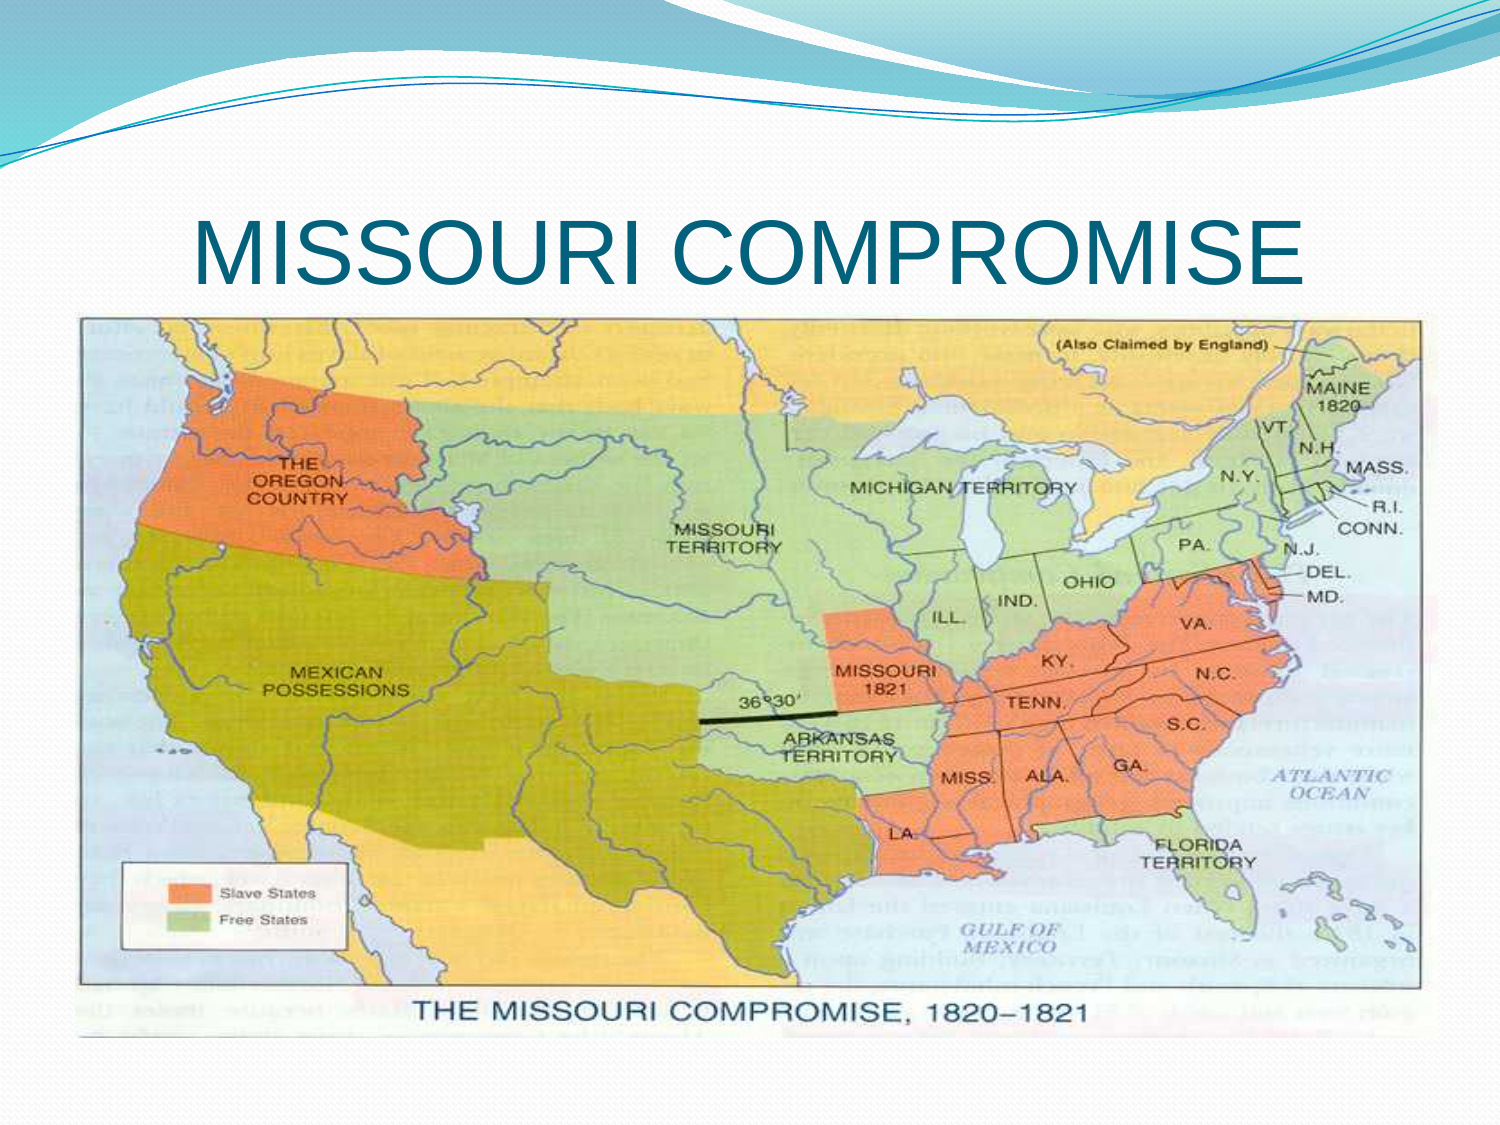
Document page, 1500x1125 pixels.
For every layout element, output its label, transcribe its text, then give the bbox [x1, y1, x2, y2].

picture [74, 312, 1438, 1038]
title MISSOURI COMPROMISE [75, 115, 1425, 303]
